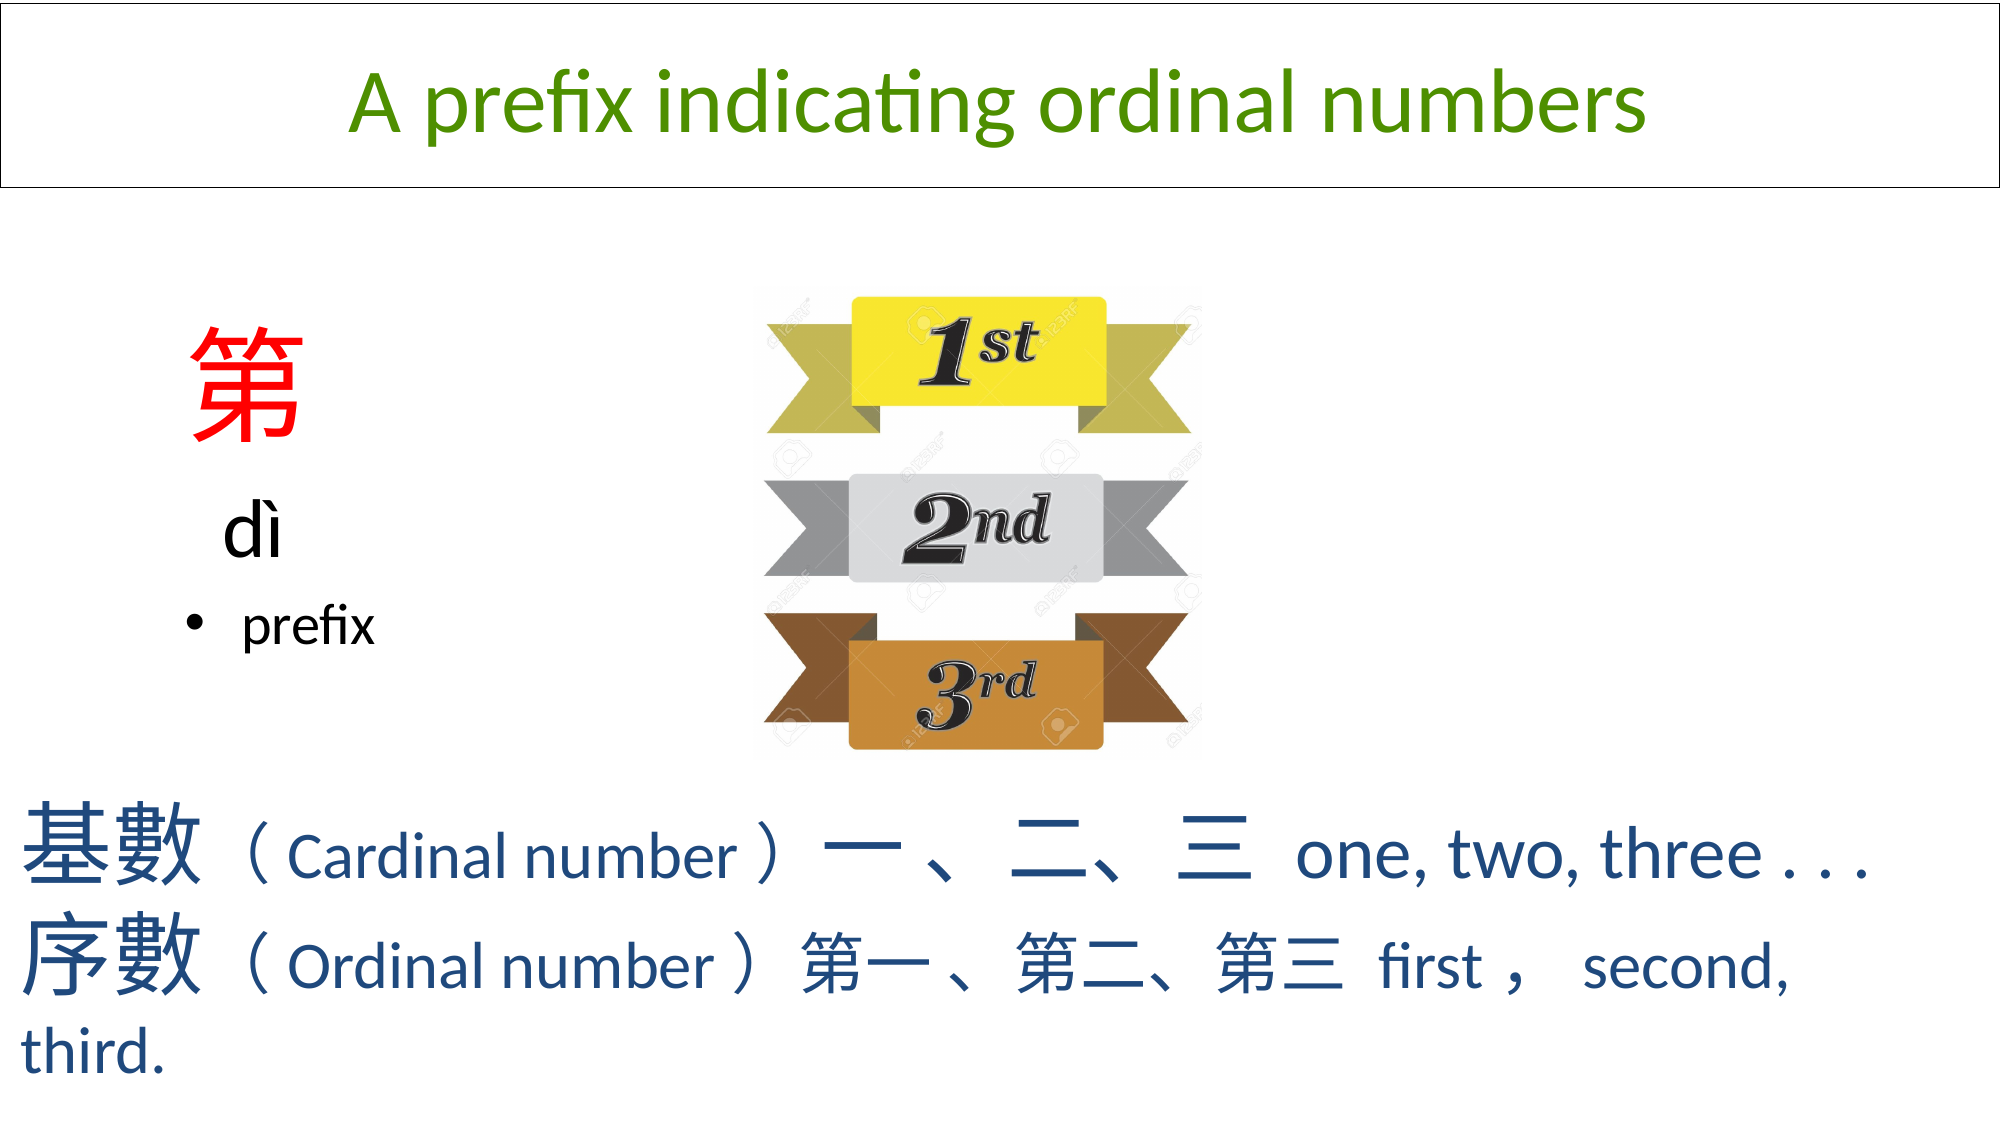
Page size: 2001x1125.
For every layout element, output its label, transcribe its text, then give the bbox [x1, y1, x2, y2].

title A prefix indicating ordinal numbers [0, 3, 2000, 188]
list 第 dì prefix [169, 299, 637, 746]
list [753, 286, 1203, 760]
text_box 基數（Cardinal number）一 、二、三 one, two, three . . . 序數（Ordinal number）第一 、第二、第三 first，second, third. [5, 799, 1937, 1074]
